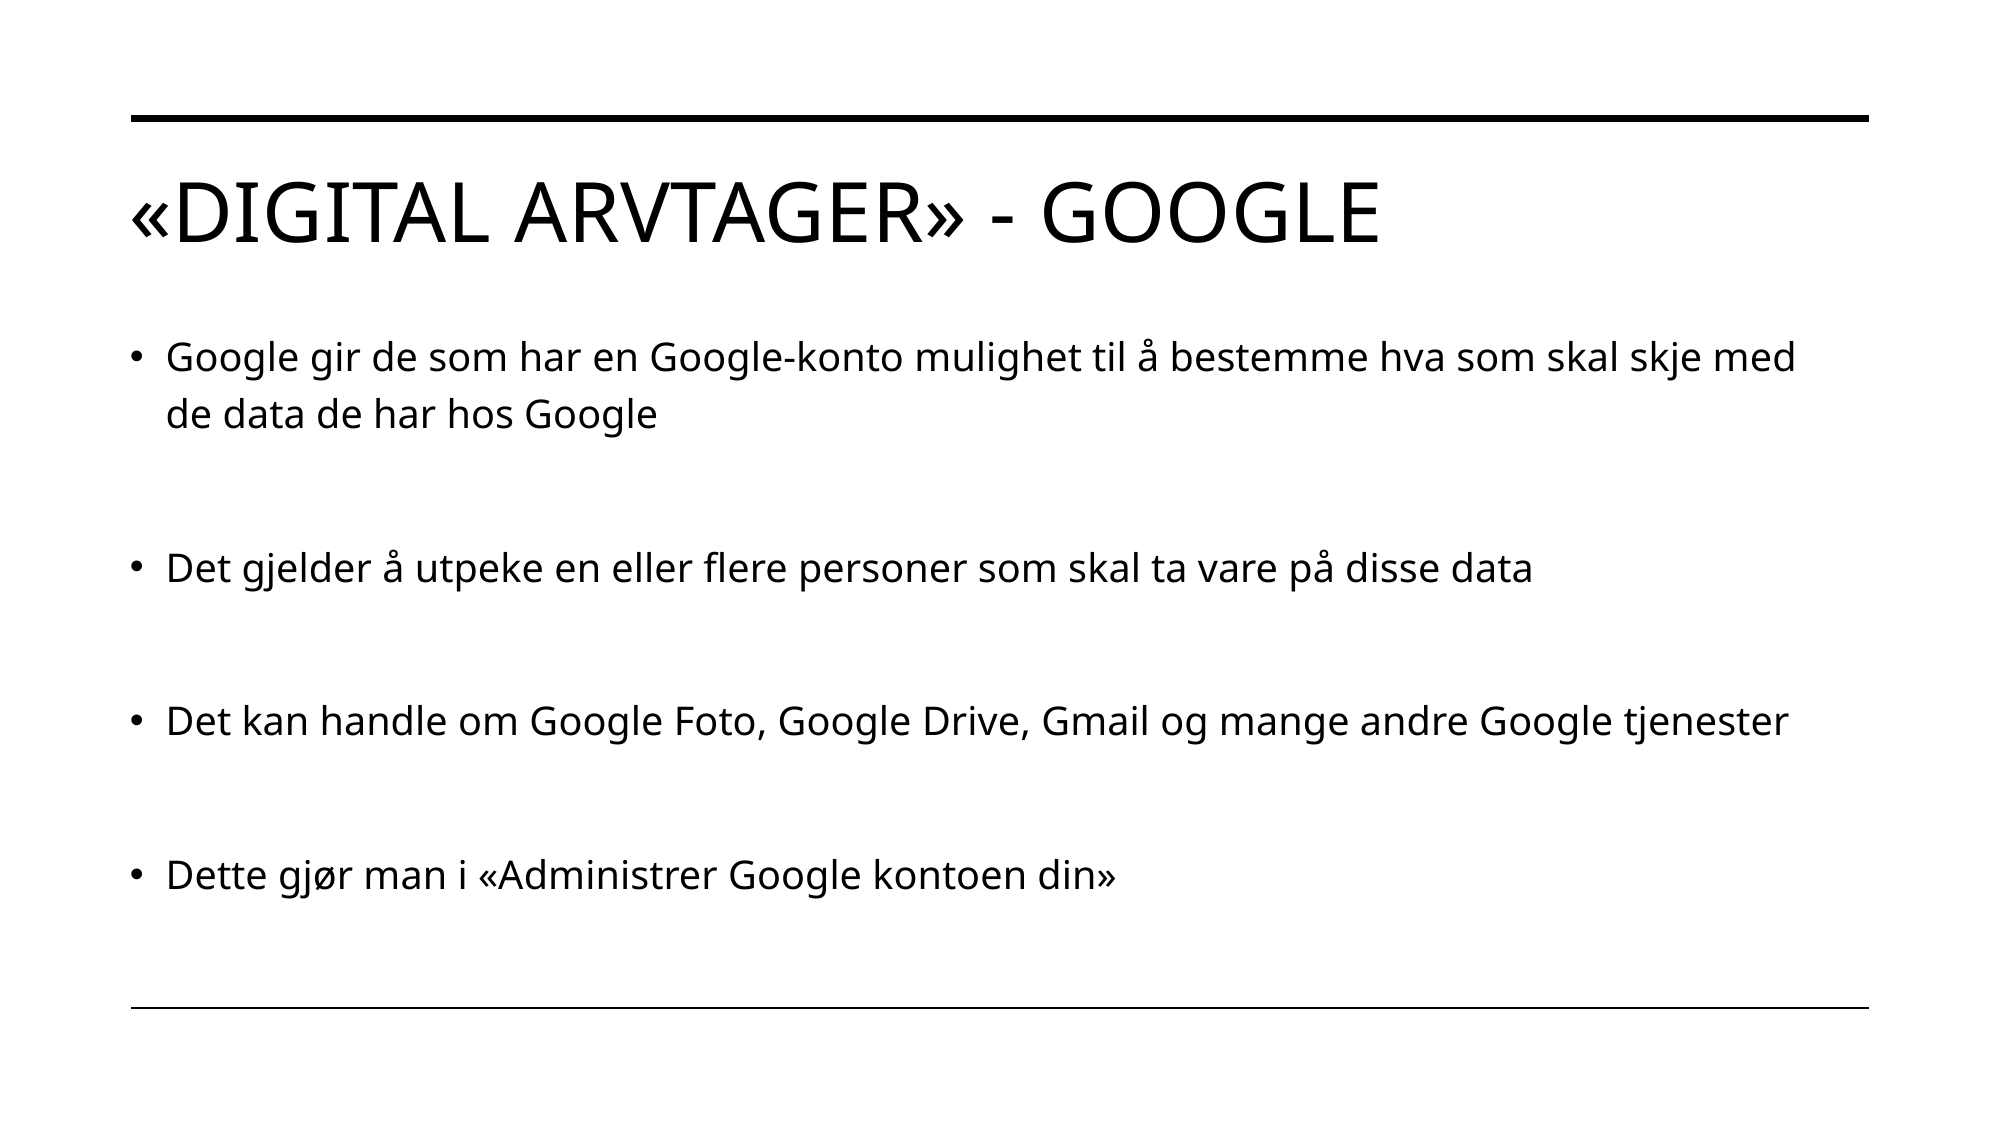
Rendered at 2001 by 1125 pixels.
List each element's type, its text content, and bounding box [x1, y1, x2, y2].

title «DIGITAL ARVTAGER» - GOOGLE [114, 151, 1869, 314]
list Google gir de som har en Google-konto mulighet til å bestemme hva som skal skje med de data de har hos Google Det gjelder å utpeke en eller flere personer som skal ta vare på disse data Det kan handle om Google Foto, Google Drive, Gmail og mange andre Google tjenester Dette gjør man i «Administrer Google kontoen din» [114, 314, 1869, 912]
